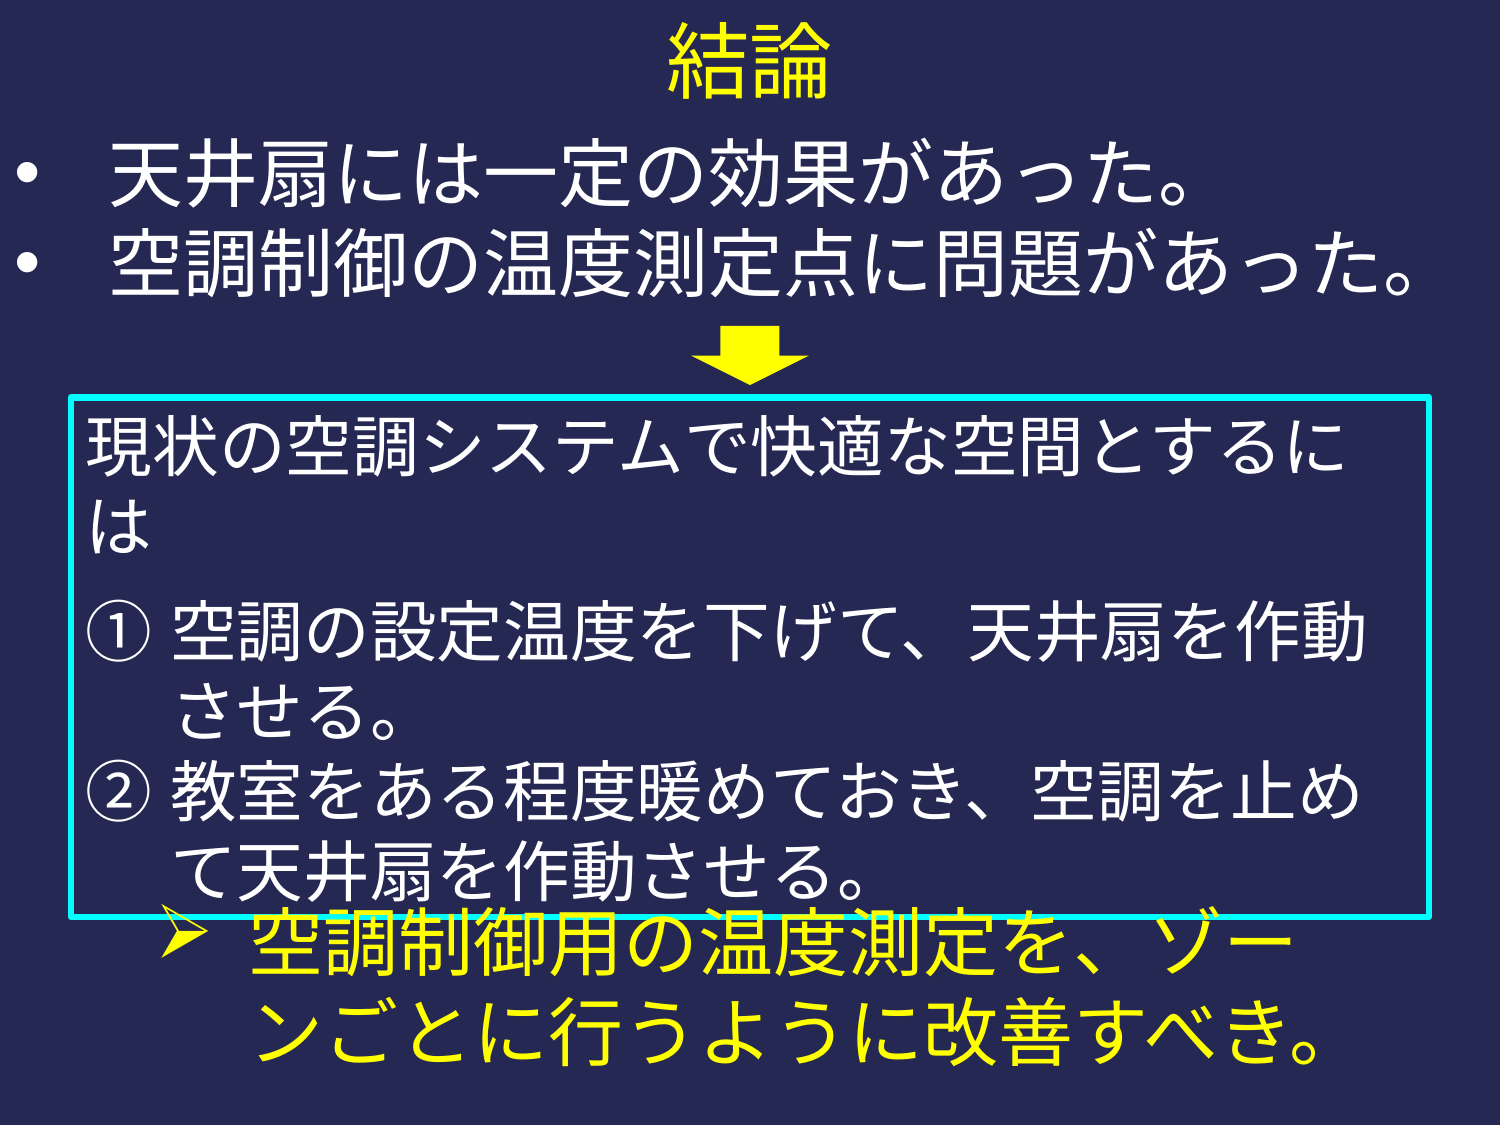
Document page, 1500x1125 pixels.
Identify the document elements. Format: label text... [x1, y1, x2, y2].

text_box 空調制御用の温度測定を、ゾーンごとに行うように改善すべき。 [140, 888, 1360, 1084]
title 結論 [0, 0, 1500, 119]
text_box [688, 323, 812, 387]
text_box 現状の空調システムで快適な空間とするには 空調の設定温度を下げて、天井扇を作動させる。 教室をある程度暖めておき、空調を止めて天井扇を作動させる。 [70, 397, 1430, 917]
text_box 天井扇には一定の効果があった。 空調制御の温度測定点に問題があった。 [0, 119, 1500, 315]
